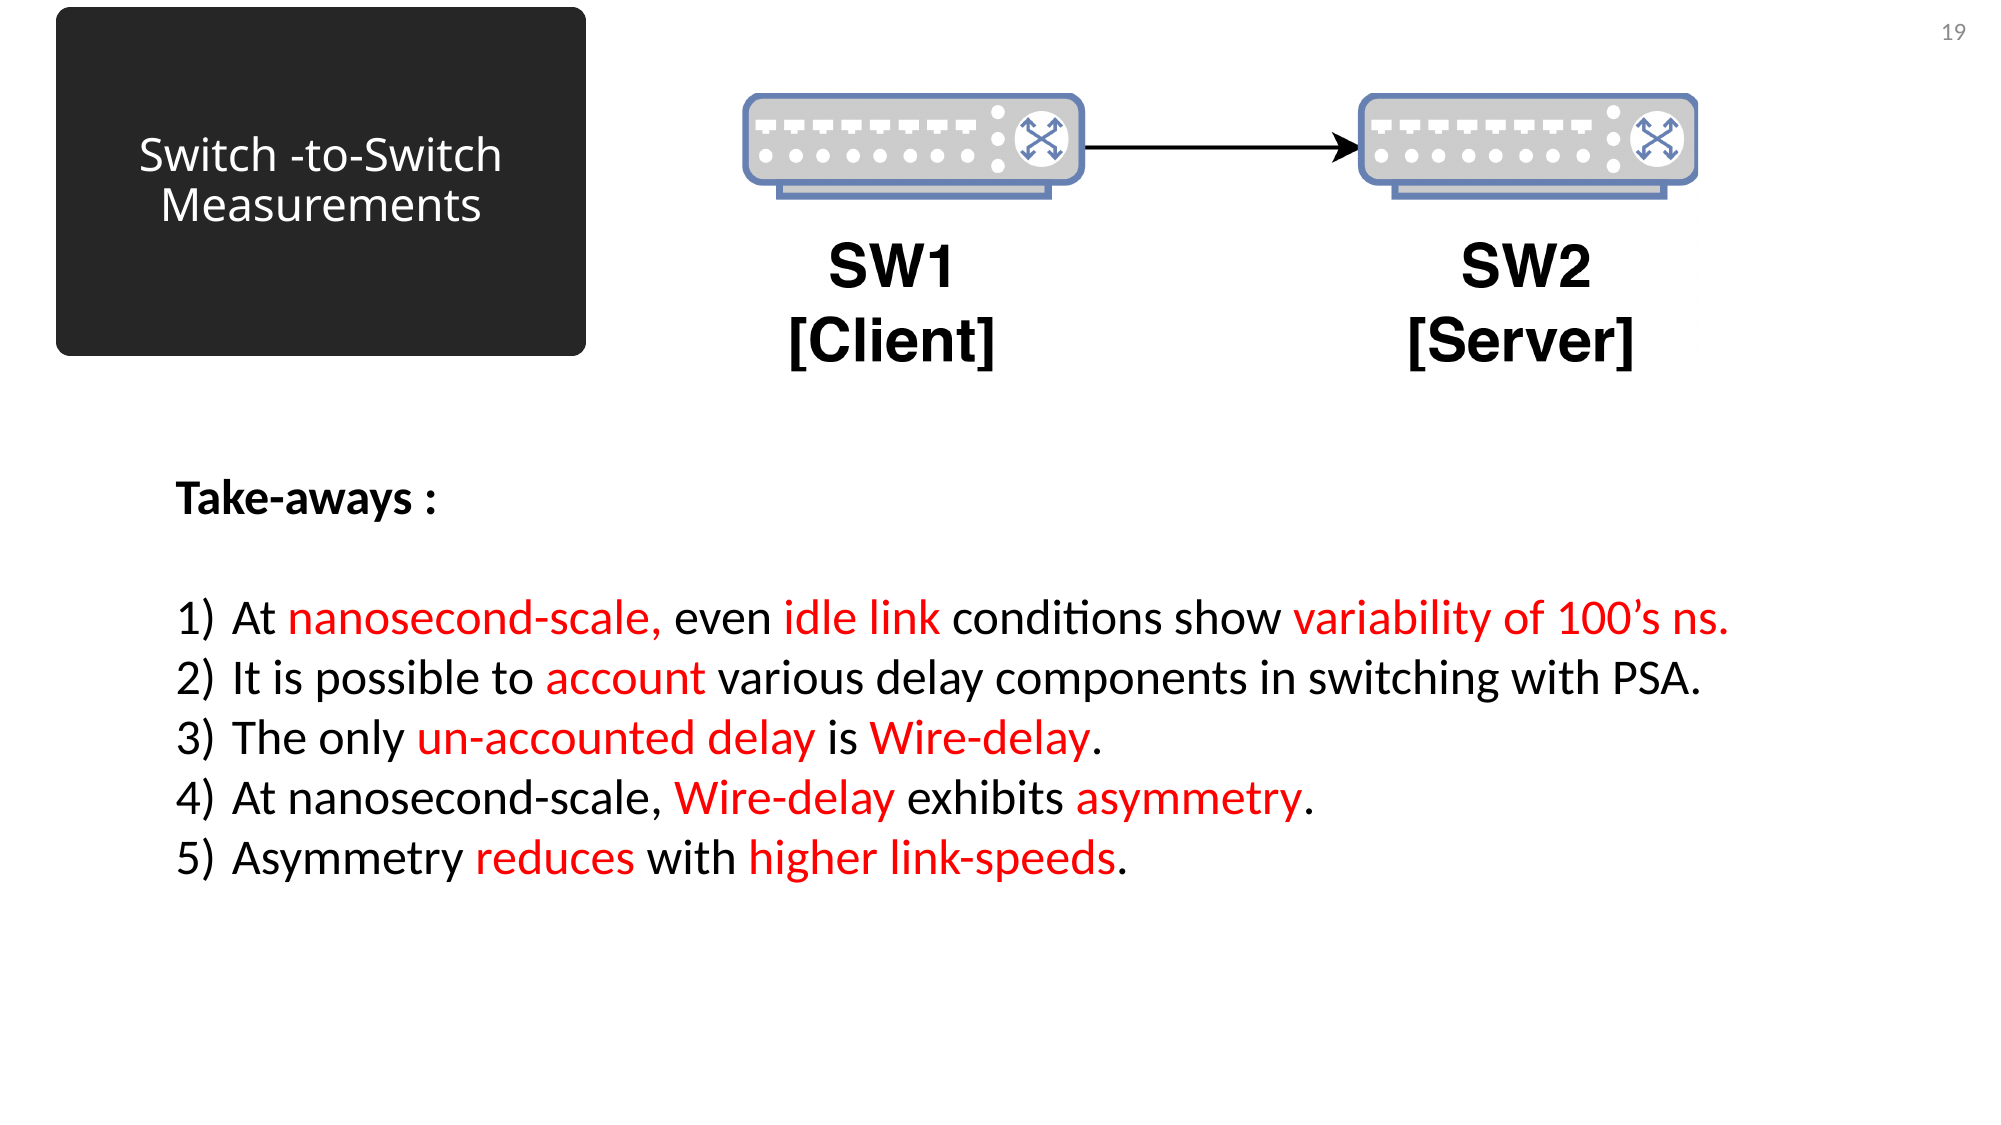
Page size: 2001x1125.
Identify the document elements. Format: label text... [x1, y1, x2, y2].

title Switch -to-Switch Measurements [70, 20, 573, 342]
slide_number 19 [1531, 0, 1982, 61]
picture [742, 93, 1699, 372]
text_box Take-aways : At nanosecond-scale, even idle link conditions show variability of 100’s ns. It is possible to account various delay components in switching with PSA. The only un-accounted delay is Wire-delay. At nanosecond-scale, Wire-delay exhibits asymmetry. Asymmetry reduces with higher link-speeds. [160, 397, 1863, 953]
